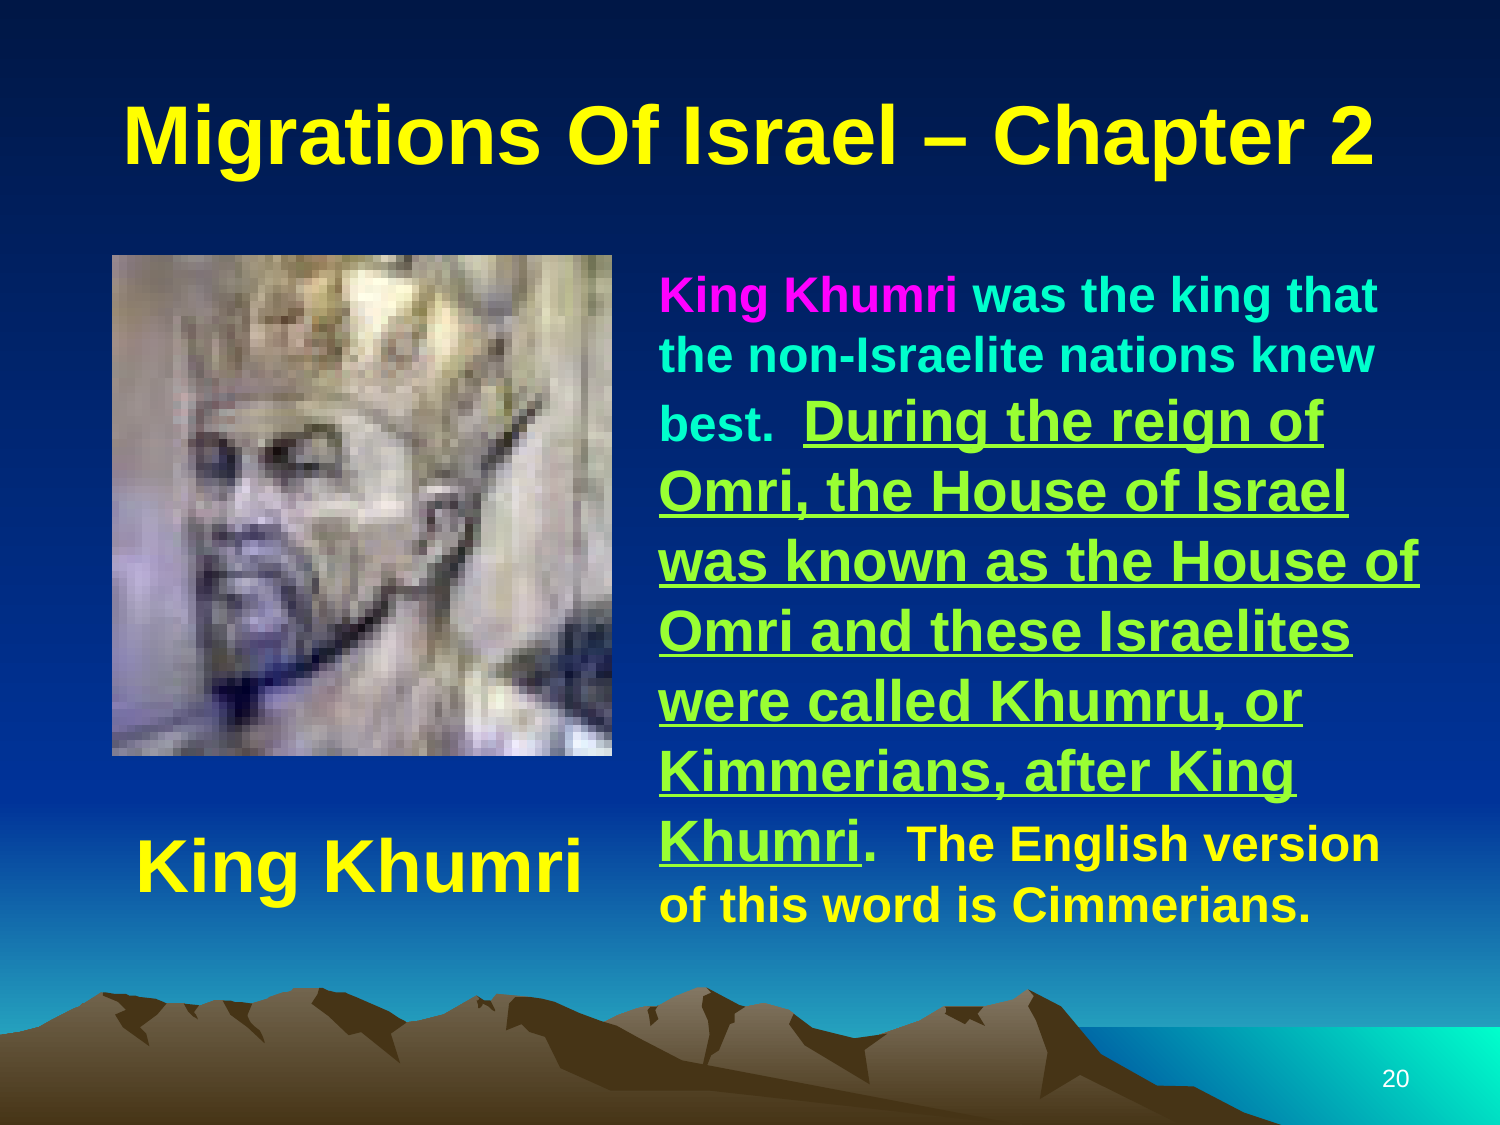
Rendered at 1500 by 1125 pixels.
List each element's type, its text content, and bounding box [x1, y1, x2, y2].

text_box King Khumri [88, 810, 632, 916]
picture [111, 255, 613, 756]
slide_number 20 [1074, 1024, 1426, 1101]
text_box King Khumri was the king that the non-Israelite nations knew best. During the reign of Omri, the House of Israel was known as the House of Omri and these Israelites were called Khumru, or Kimmerians, after King Khumri. The English version of this word is Cimmerians. [643, 255, 1447, 941]
title Migrations Of Israel – Chapter 2 [74, 37, 1426, 226]
